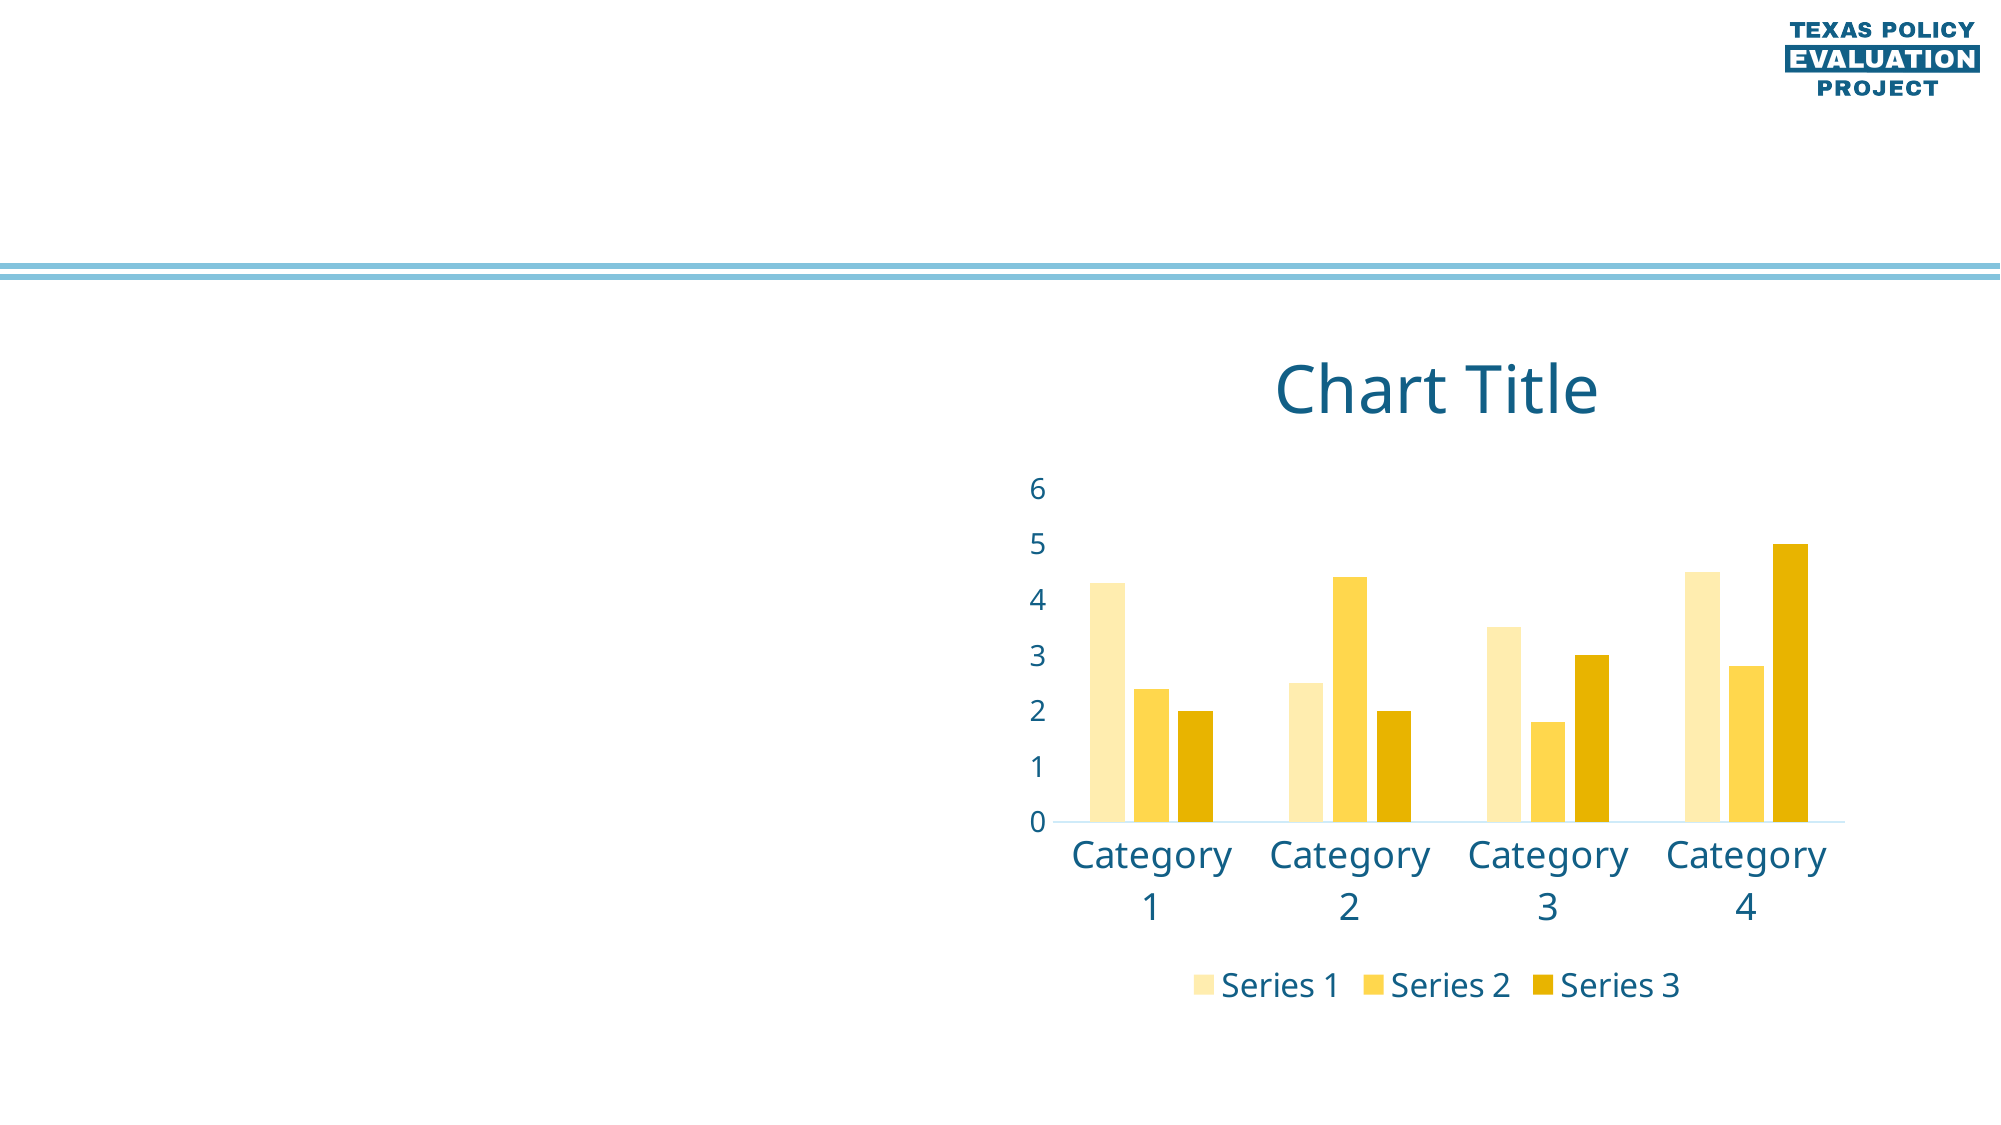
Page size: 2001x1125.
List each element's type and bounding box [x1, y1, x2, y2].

chart [1012, 299, 1863, 1014]
picture [1785, 22, 1980, 96]
